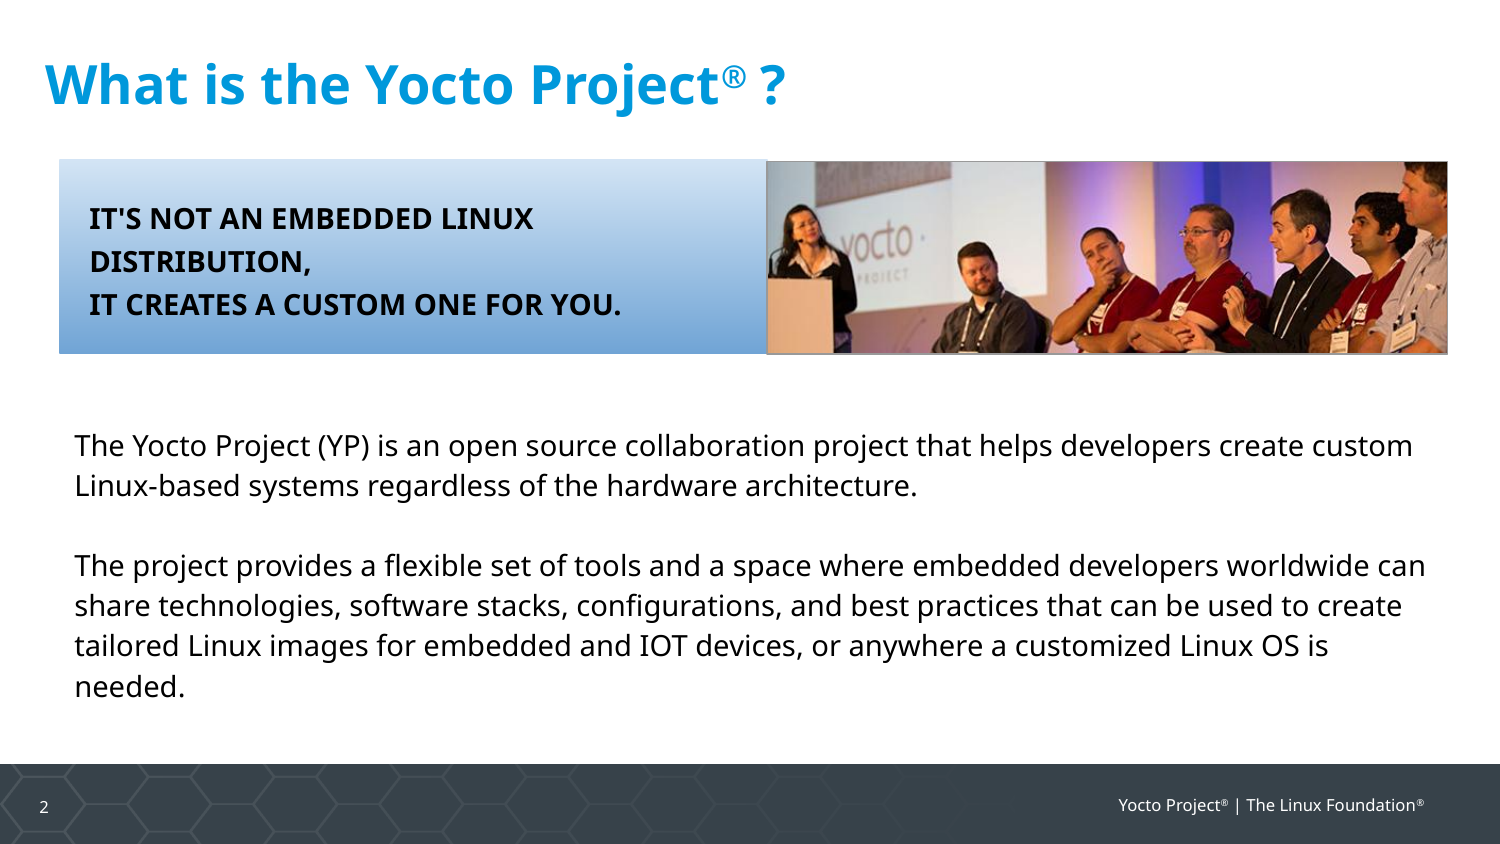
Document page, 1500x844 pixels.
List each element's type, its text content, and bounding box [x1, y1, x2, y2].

picture [0, 0, 1500, 844]
text_box The Yocto Project (YP) is an open source collaboration project that helps developers create custom Linux-based systems regardless of the hardware architecture. The project provides a flexible set of tools and a space where embedded developers worldwide can share technologies, software stacks, configurations, and best practices that can be used to create tailored Linux images for embedded and IOT devices, or anywhere a customized Linux OS is needed. [59, 406, 1447, 713]
title What is the Yocto Project®️ ? [44, 50, 1395, 160]
list IT'S NOT AN EMBEDDED LINUX DISTRIBUTION, IT CREATES A CUSTOM ONE FOR YOU. [59, 159, 768, 354]
